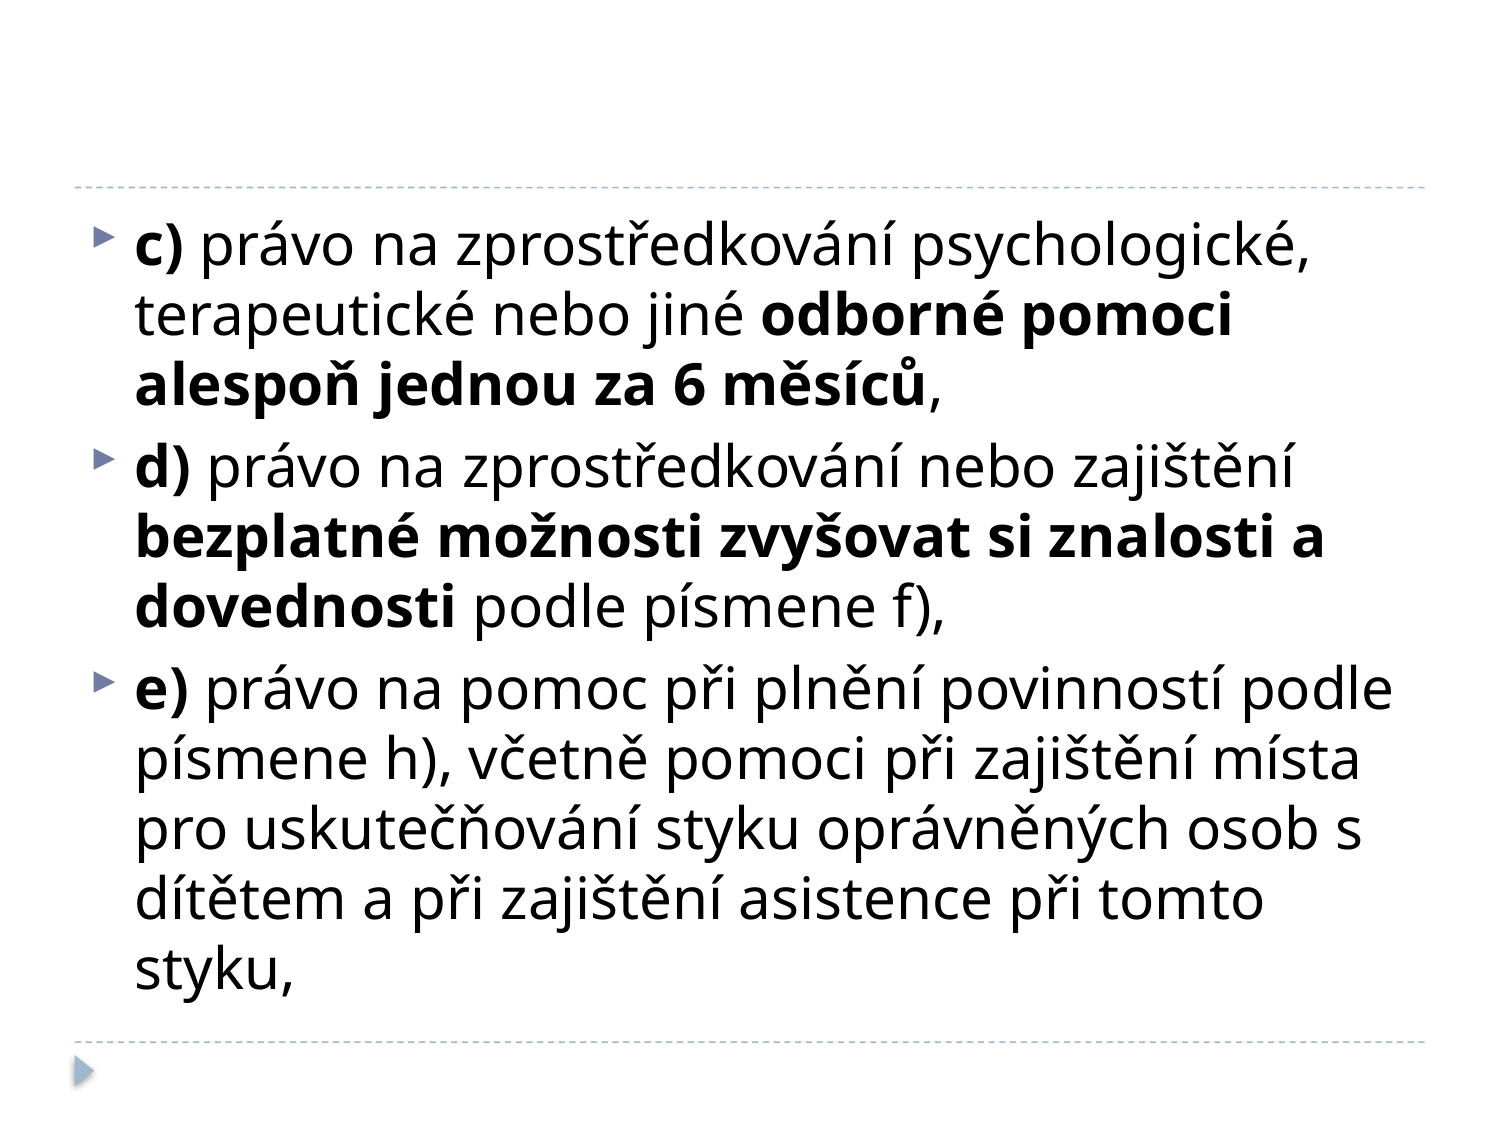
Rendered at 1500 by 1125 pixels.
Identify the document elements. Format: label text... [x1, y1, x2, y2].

list c) právo na zprostředkování psychologické, terapeutické nebo jiné odborné pomoci alespoň jednou za 6 měsíců, d) právo na zprostředkování nebo zajištění bezplatné možnosti zvyšovat si znalosti a dovednosti podle písmene f), e) právo na pomoc při plnění povinností podle písmene h), včetně pomoci při zajištění místa pro uskutečňování styku oprávněných osob s dítětem a při zajištění asistence při tomto styku, [75, 200, 1425, 1010]
